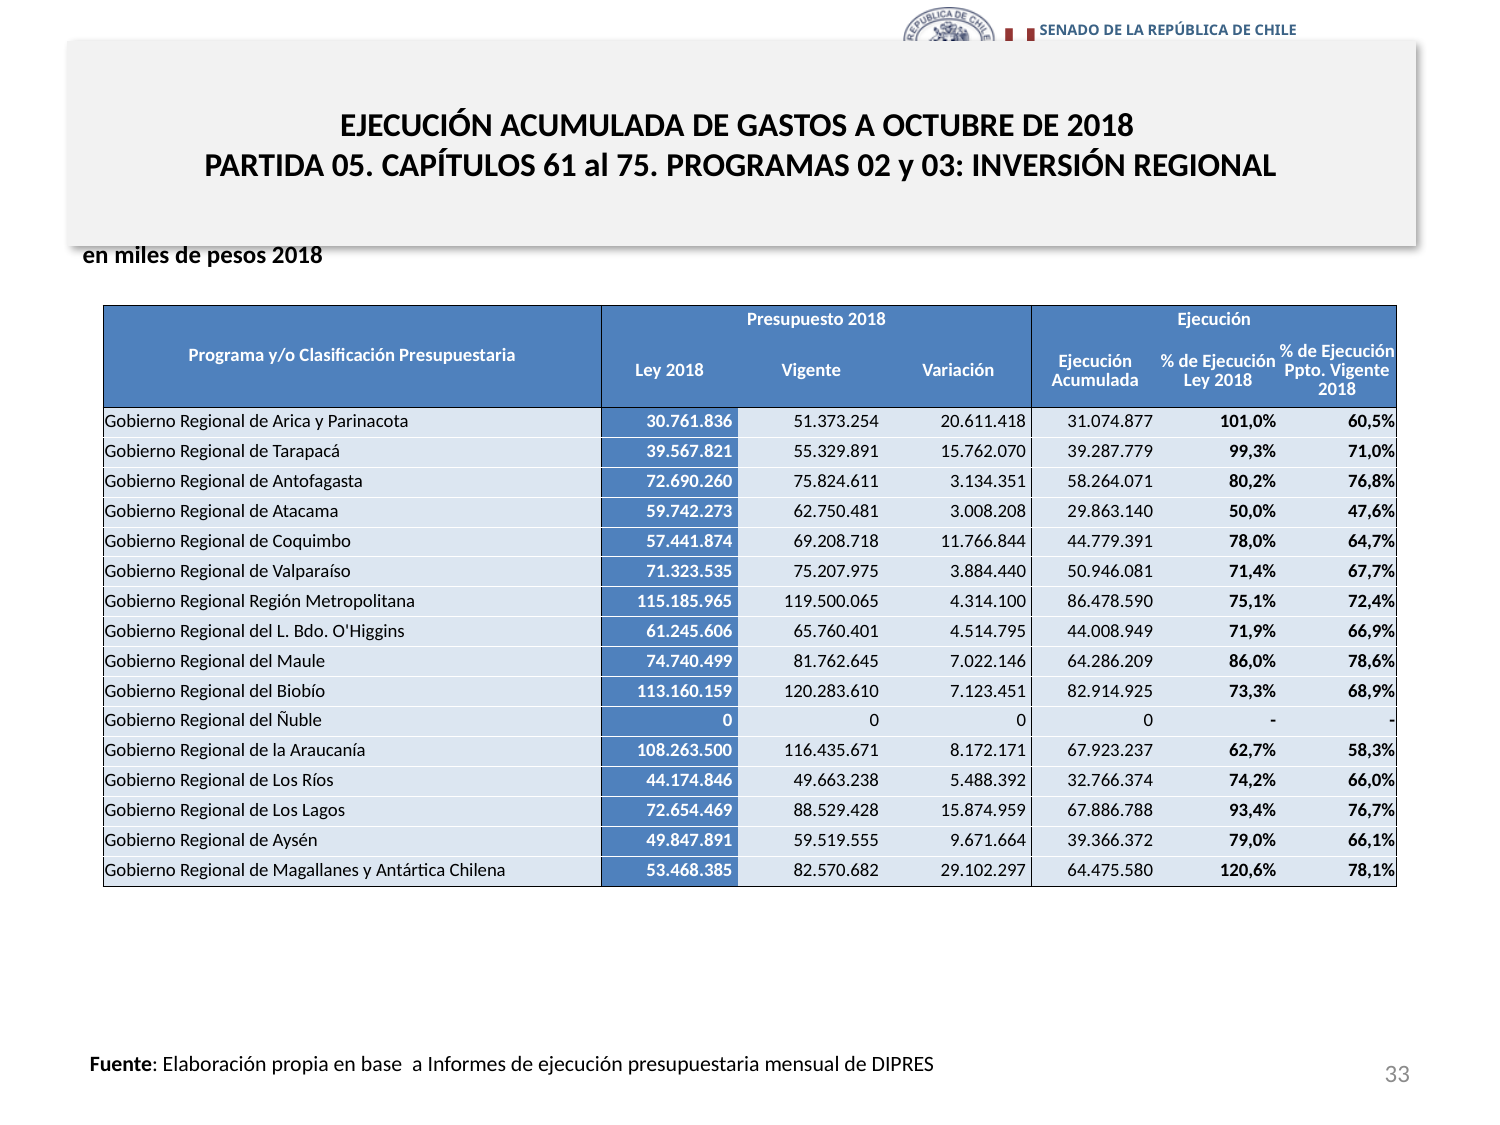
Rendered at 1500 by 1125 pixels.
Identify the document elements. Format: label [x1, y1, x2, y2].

table_cell [1032, 857, 1396, 886]
table_cell [1032, 335, 1396, 407]
table_cell [1032, 827, 1396, 856]
title [67, 41, 1415, 246]
table_cell [104, 557, 601, 586]
picture [903, 7, 997, 41]
table_cell [104, 587, 601, 616]
table_cell [1032, 737, 1396, 766]
table_cell [104, 737, 601, 766]
table_cell [1032, 557, 1396, 586]
table_cell [602, 335, 1031, 407]
table_cell [104, 647, 601, 676]
table_cell [602, 737, 1031, 766]
table_cell [1032, 617, 1396, 646]
table_cell [602, 617, 1031, 646]
table_cell [602, 587, 1031, 616]
table_cell [602, 438, 1031, 467]
table_cell [1032, 677, 1396, 706]
table_cell [602, 707, 1031, 736]
table_cell [1032, 797, 1396, 826]
table_cell [104, 857, 601, 886]
table_cell [1032, 438, 1396, 467]
table_cell [1032, 528, 1396, 556]
table_cell [1032, 408, 1396, 437]
table_cell [1032, 468, 1396, 497]
table_header [104, 306, 601, 407]
table_header [602, 306, 1031, 335]
table_cell [104, 498, 601, 527]
slide_number [1074, 1042, 1425, 1103]
table_cell [602, 468, 1031, 497]
table_cell [104, 408, 601, 437]
table_cell [602, 408, 1031, 437]
table_cell [602, 827, 1031, 856]
table_cell [602, 797, 1031, 826]
table_cell [104, 707, 601, 736]
table_cell [602, 647, 1031, 676]
table_cell [602, 557, 1031, 586]
table_cell [1032, 647, 1396, 676]
table_cell [104, 528, 601, 556]
table_cell [602, 498, 1031, 527]
table_cell [104, 617, 601, 646]
table_cell [104, 677, 601, 706]
table_cell [104, 827, 601, 856]
table_header [1032, 306, 1396, 335]
table_cell [1032, 498, 1396, 527]
table_cell [602, 767, 1031, 796]
table_cell [104, 797, 601, 826]
text_box [67, 230, 1418, 306]
table_cell [104, 468, 601, 497]
table_cell [104, 767, 601, 796]
table_cell [104, 438, 601, 467]
table_cell [602, 528, 1031, 556]
table_cell [602, 857, 1031, 886]
table_cell [602, 677, 1031, 706]
table_cell [1032, 707, 1396, 736]
table_cell [1032, 587, 1396, 616]
table_cell [1032, 767, 1396, 796]
